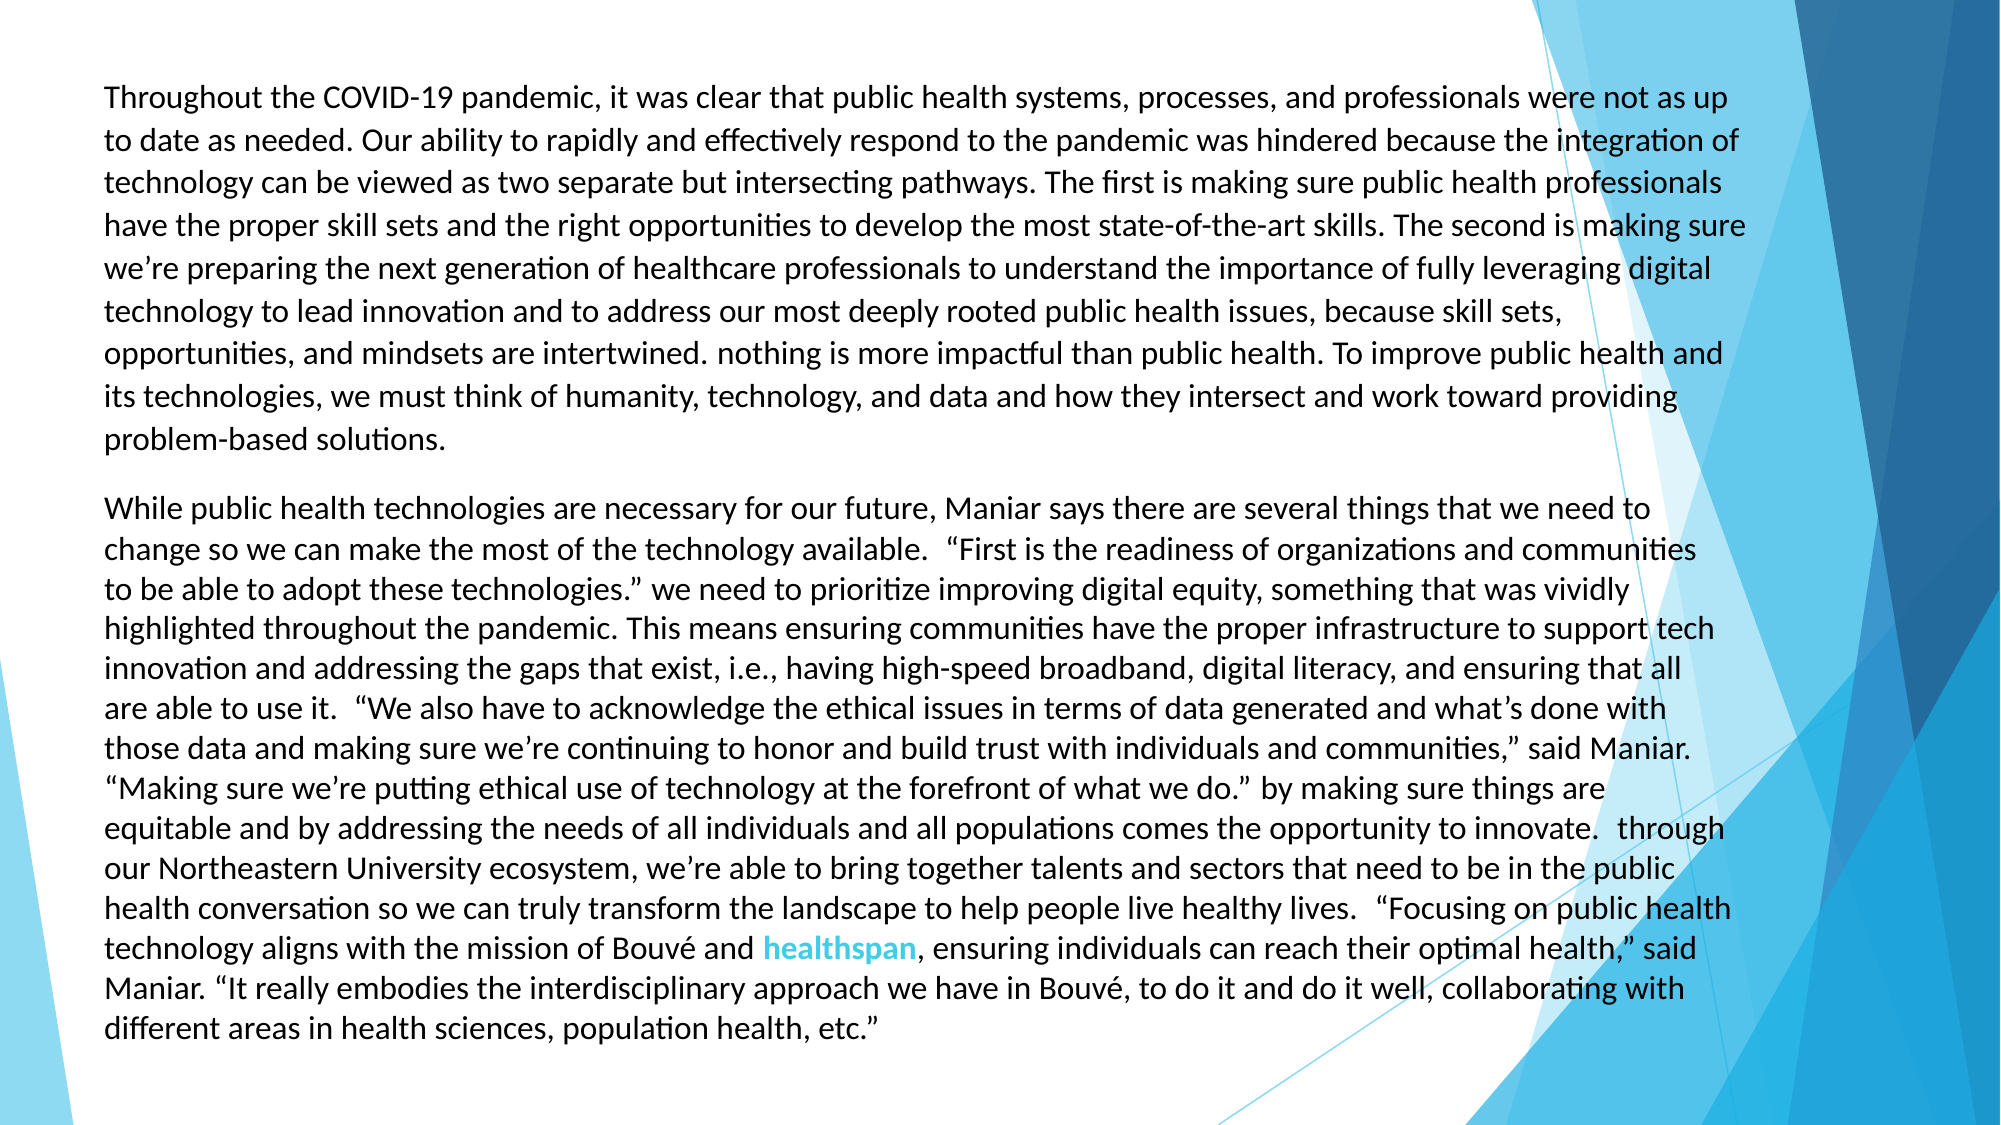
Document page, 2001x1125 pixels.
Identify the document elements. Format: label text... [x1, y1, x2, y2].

text_box While public health technologies are necessary for our future, Maniar says there are several things that we need to change so we can make the most of the technology available. “First is the readiness of organizations and communities to be able to adopt these technologies.” we need to prioritize improving digital equity, something that was vividly highlighted throughout the pandemic. This means ensuring communities have the proper infrastructure to support tech innovation and addressing the gaps that exist, i.e., having high-speed broadband, digital literacy, and ensuring that all are able to use it. “We also have to acknowledge the ethical issues in terms of data generated and what’s done with those data and making sure we’re continuing to honor and build trust with individuals and communities,” said Maniar. “Making sure we’re putting ethical use of technology at the forefront of what we do.” by making sure things are equitable and by addressing the needs of all individuals and all populations comes the opportunity to innovate. through our Northeastern University ecosystem, we’re able to bring together talents and sectors that need to be in the public health conversation so we can truly transform the landscape to help people live healthy lives. “Focusing on public health technology aligns with the mission of Bouvé and healthspan, ensuring individuals can reach their optimal health,” said Maniar. “It really embodies the interdisciplinary approach we have in Bouvé, to do it and do it well, collaborating with different areas in health sciences, population health, etc.” [89, 479, 1748, 1054]
text_box Throughout the COVID-19 pandemic, it was clear that public health systems, processes, and professionals were not as up to date as needed. Our ability to rapidly and effectively respond to the pandemic was hindered because the integration of technology can be viewed as two separate but intersecting pathways. The first is making sure public health professionals have the proper skill sets and the right opportunities to develop the most state-of-the-art skills. The second is making sure we’re preparing the next generation of healthcare professionals to understand the importance of fully leveraging digital technology to lead innovation and to address our most deeply rooted public health issues, because skill sets, opportunities, and mindsets are intertwined. nothing is more impactful than public health. To improve public health and its technologies, we must think of humanity, technology, and data and how they intersect and work toward providing problem-based solutions. [89, 65, 1772, 465]
